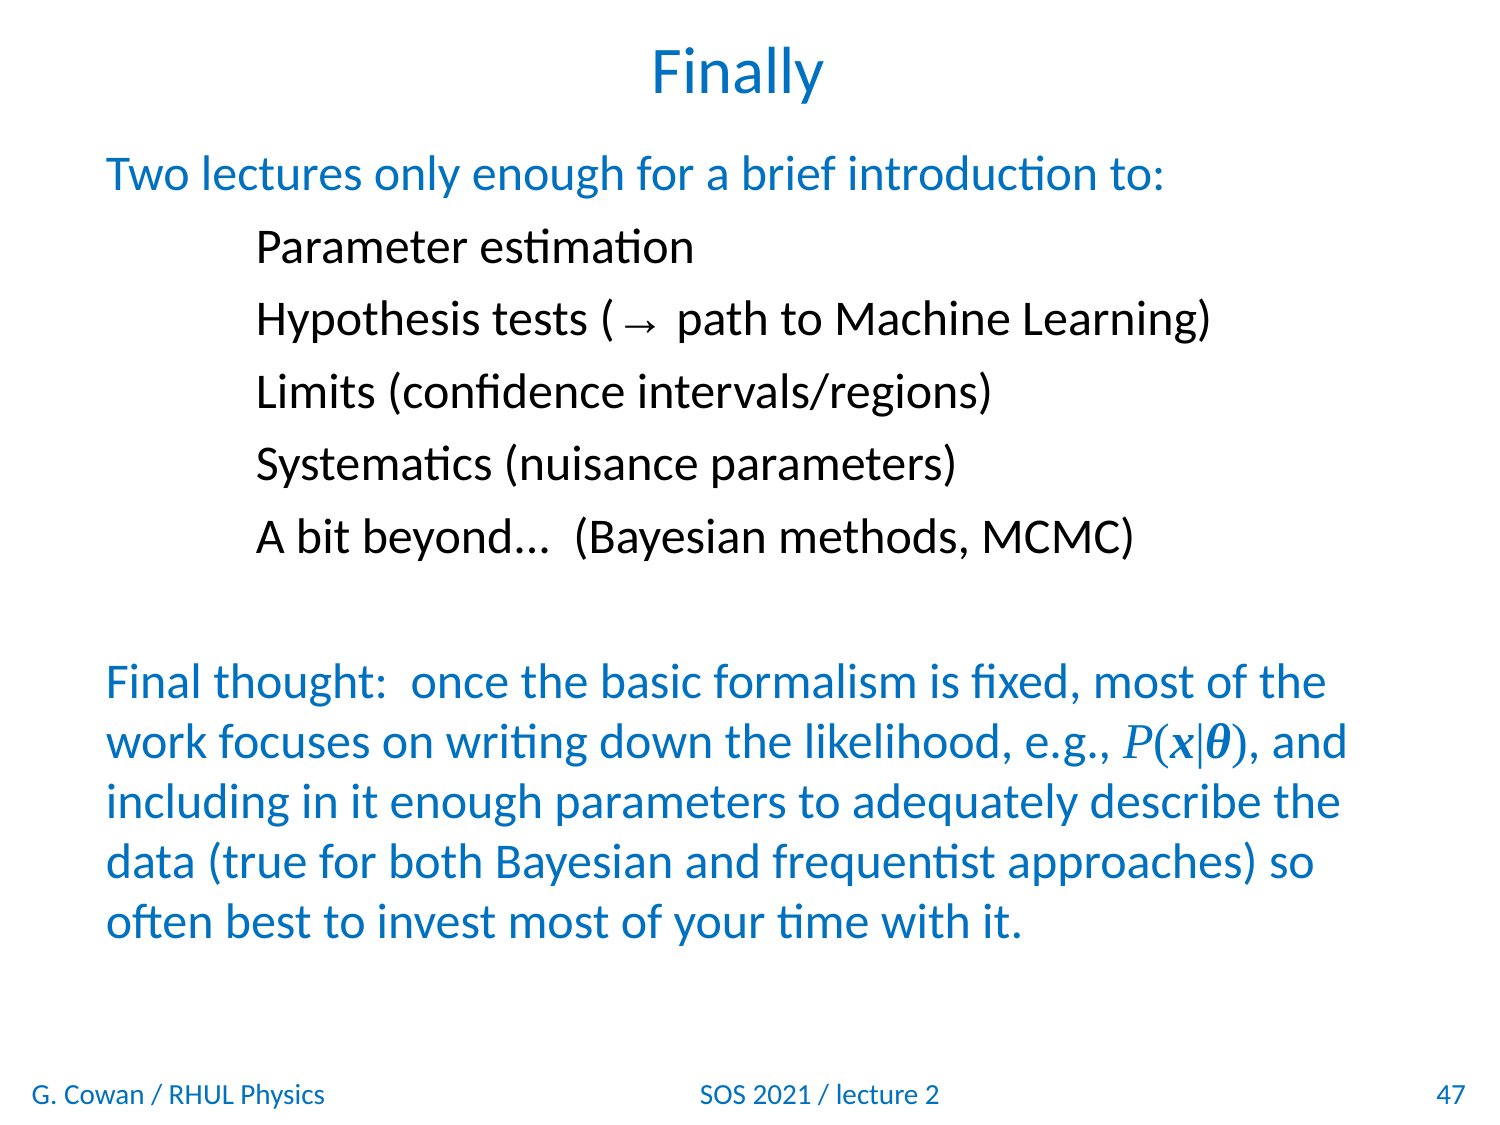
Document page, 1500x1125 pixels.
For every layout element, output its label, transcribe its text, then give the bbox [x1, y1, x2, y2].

footer SOS 2021 / lecture 2 [311, 1062, 1130, 1123]
text_box Finally [123, 19, 1354, 114]
slide_number 47 [1130, 1062, 1481, 1123]
text_box Two lectures only enough for a brief introduction to: Parameter estimation Hypothesis tests (→ path to Machine Learning) Limits (confidence intervals/regions) Systematics (nuisance parameters) A bit beyond... (Bayesian methods, MCMC) Final thought: once the basic formalism is fixed, most of the work focuses on writing down the likelihood, e.g., P(x|θ), and including in it enough parameters to adequately describe the data (true for both Bayesian and frequentist approaches) so often best to invest most of your time with it. [91, 133, 1418, 956]
slide_number G. Cowan / RHUL Physics [16, 1062, 311, 1123]
